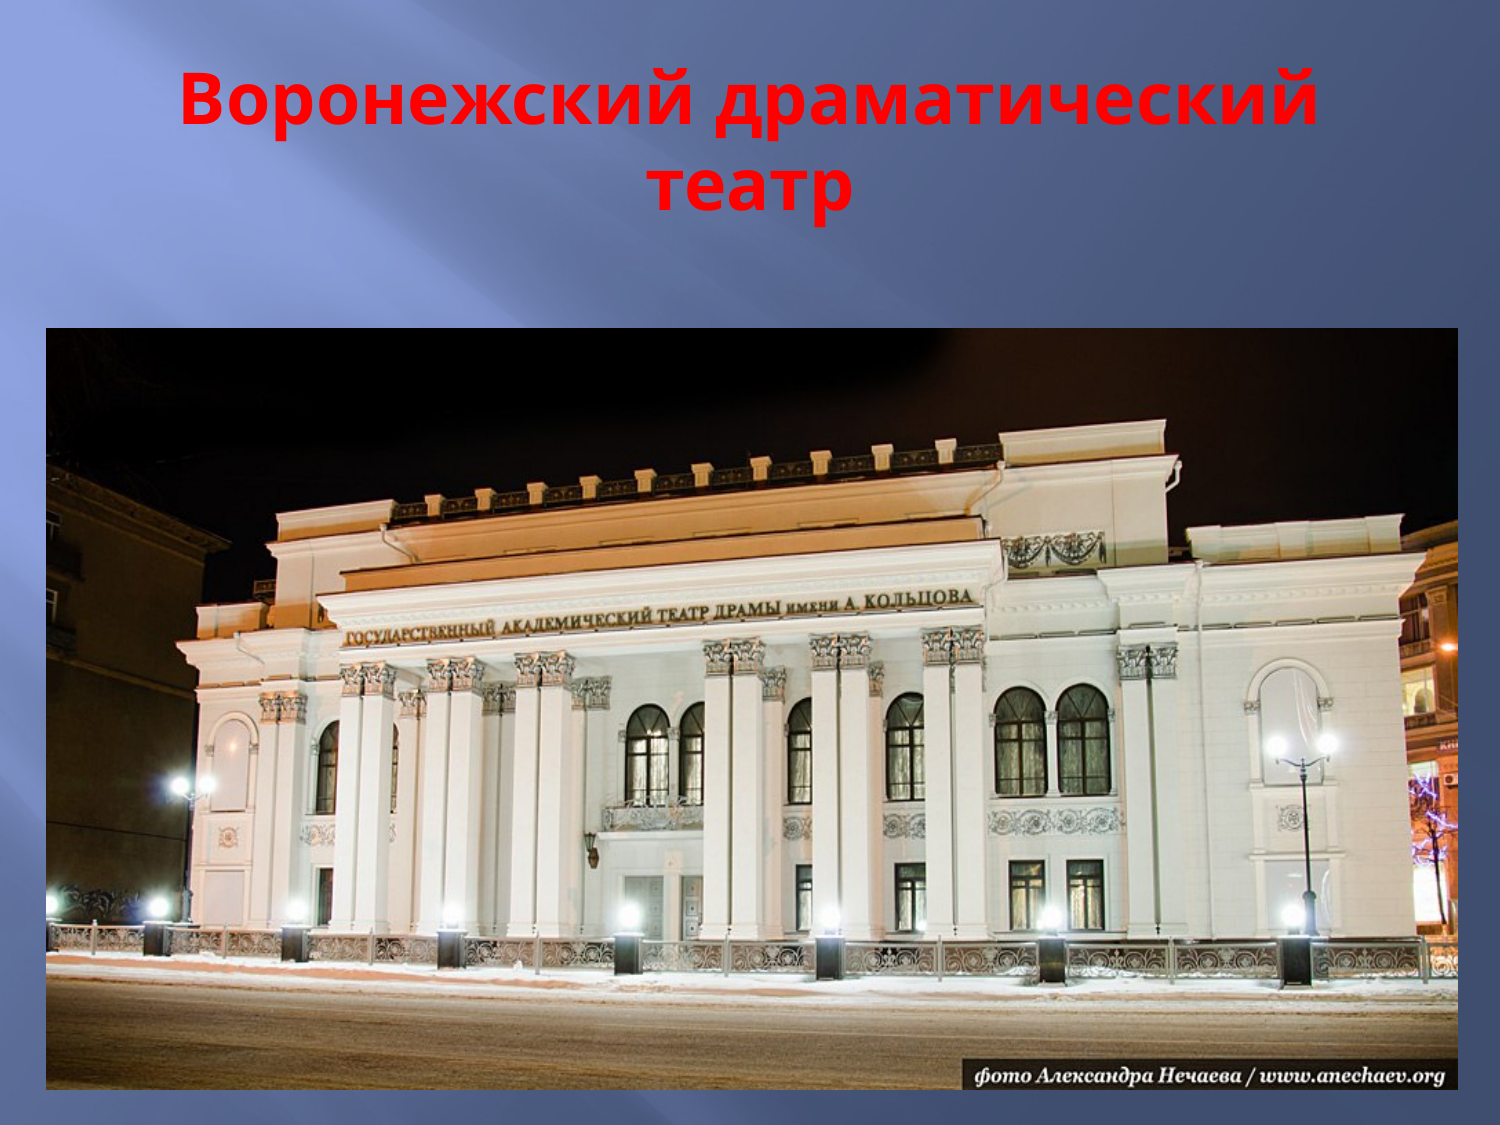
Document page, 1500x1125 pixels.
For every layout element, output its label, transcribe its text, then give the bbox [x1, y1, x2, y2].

title Воронежский драматический театр [75, 45, 1425, 233]
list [46, 327, 1458, 1091]
